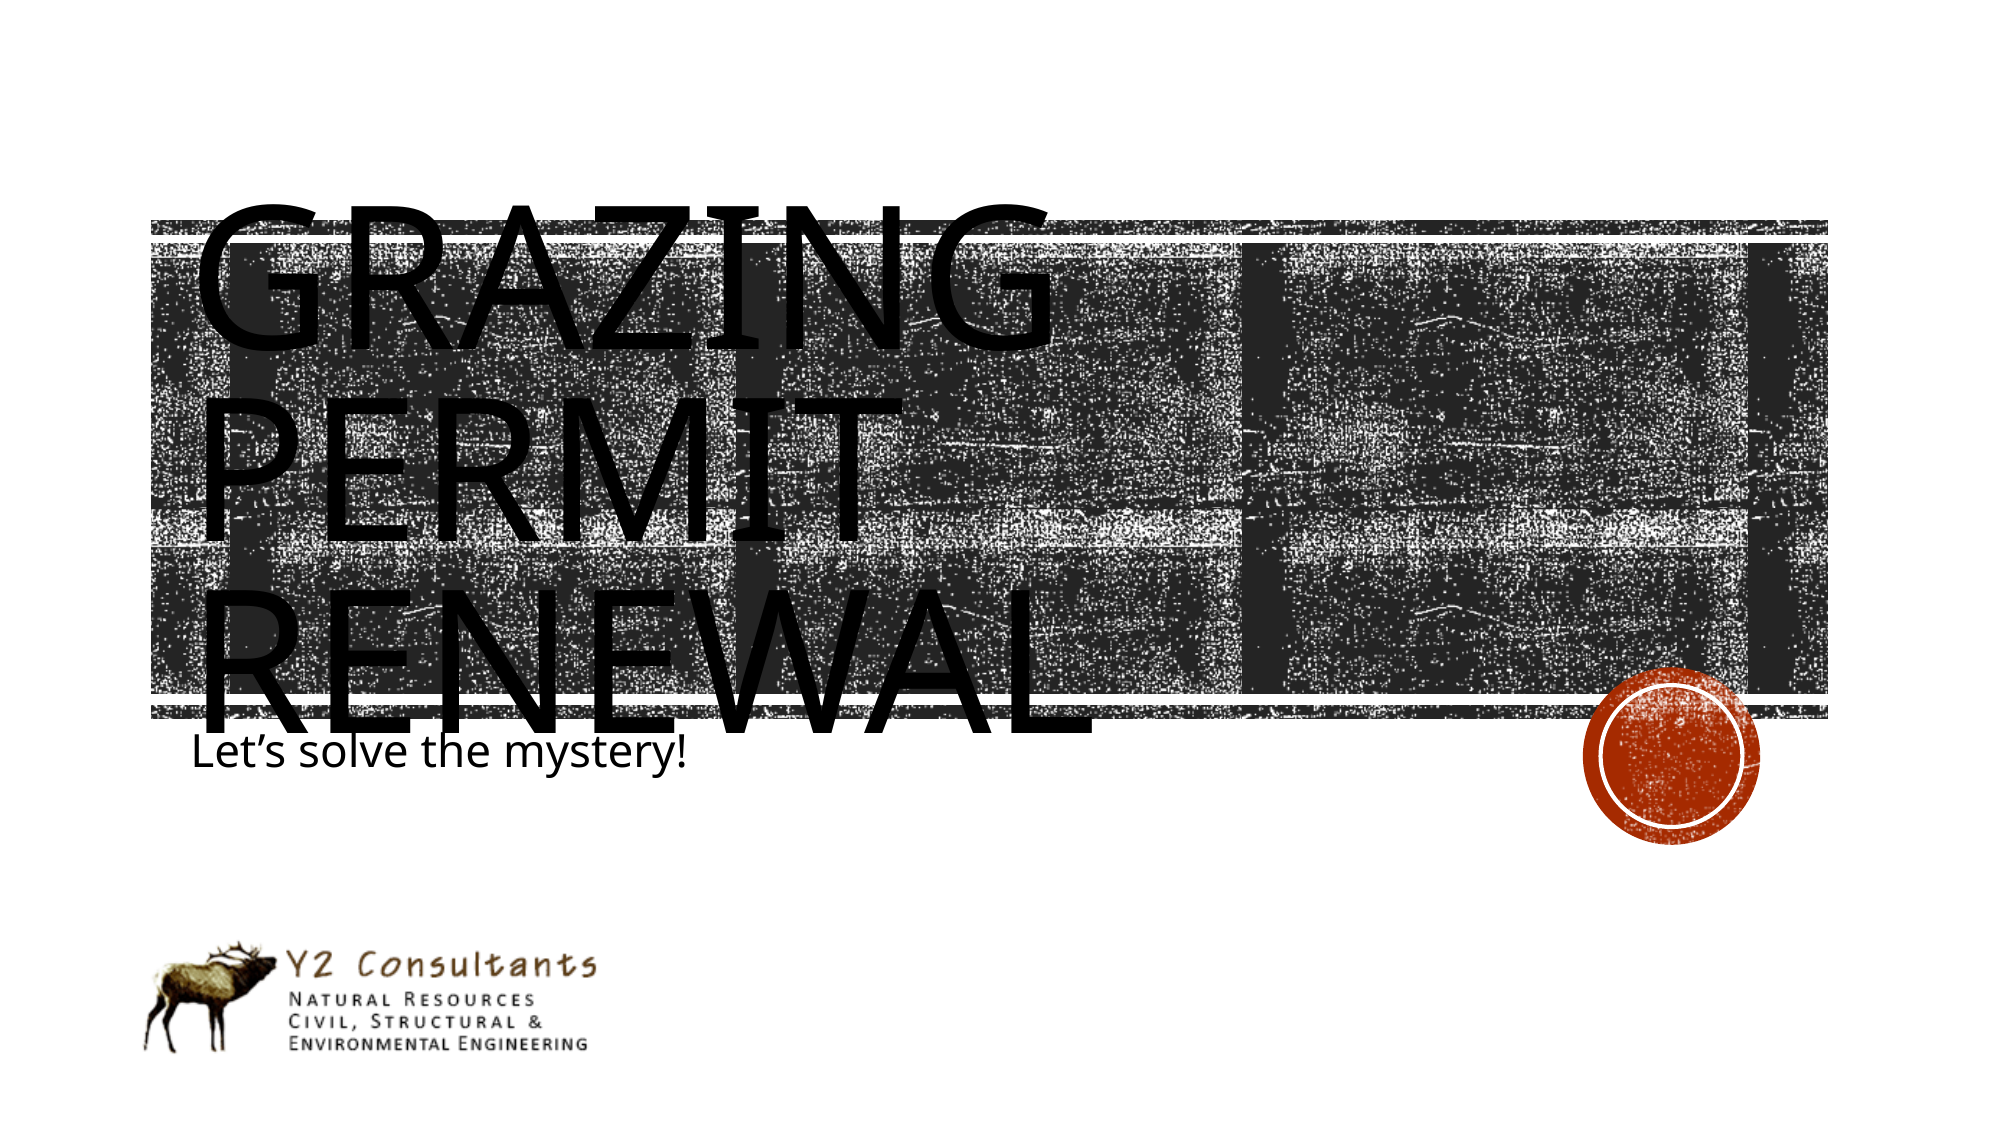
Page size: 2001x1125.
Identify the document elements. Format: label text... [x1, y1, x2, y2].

subtitle Let’s solve the mystery! [175, 720, 1470, 896]
title Grazing Permit Renewal [172, 234, 1808, 733]
picture [135, 932, 604, 1074]
